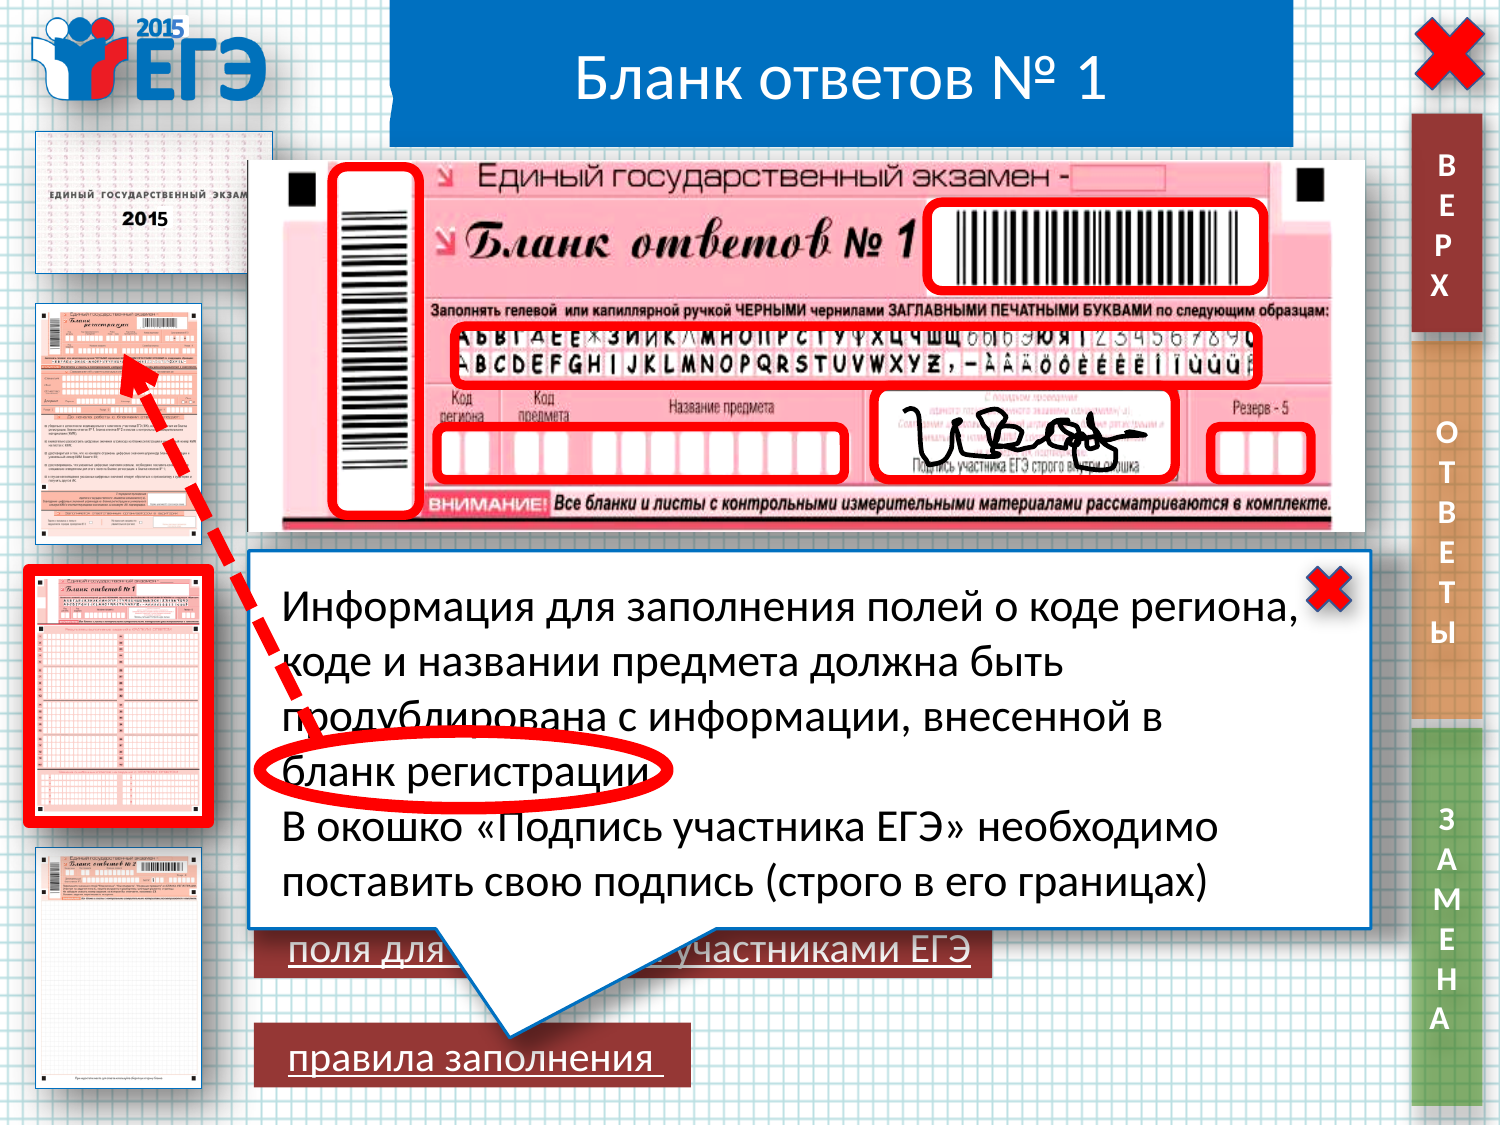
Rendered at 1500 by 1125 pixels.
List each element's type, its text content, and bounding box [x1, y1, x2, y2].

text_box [248, 550, 1372, 973]
text_box правила заполнения [253, 1022, 691, 1088]
text_box В Е Р Х [1409, 111, 1484, 331]
picture [0, 0, 1500, 1125]
text_box О Т В Е Т Ы [1410, 339, 1484, 718]
text_box З А М Е Н А [1409, 726, 1484, 1108]
text_box Бланк ответов № 1 [387, 0, 1296, 143]
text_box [123, 353, 668, 809]
